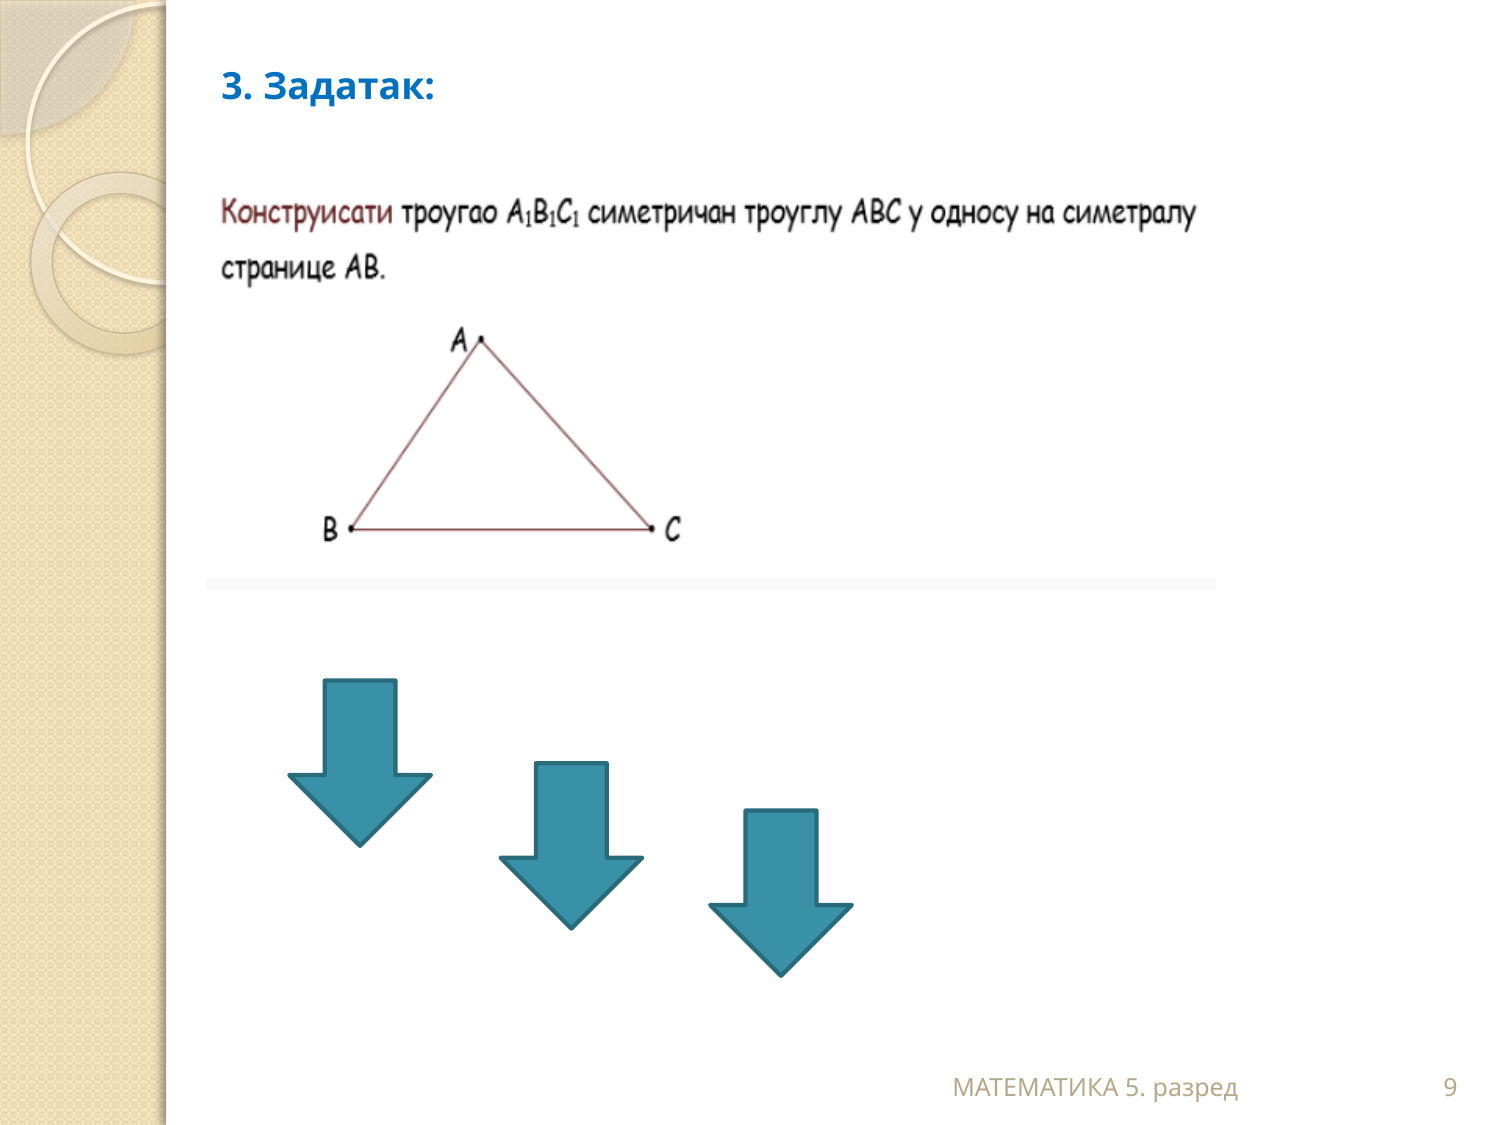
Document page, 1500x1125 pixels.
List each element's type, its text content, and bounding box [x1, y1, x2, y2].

text_box 3. Задатак: [206, 54, 504, 115]
text_box [287, 678, 433, 849]
picture [206, 184, 1217, 590]
slide_number 9 [1413, 1034, 1488, 1113]
text_box [708, 808, 854, 978]
text_box [498, 761, 645, 931]
footer МАТЕМАТИКА 5. разред [937, 1034, 1413, 1113]
